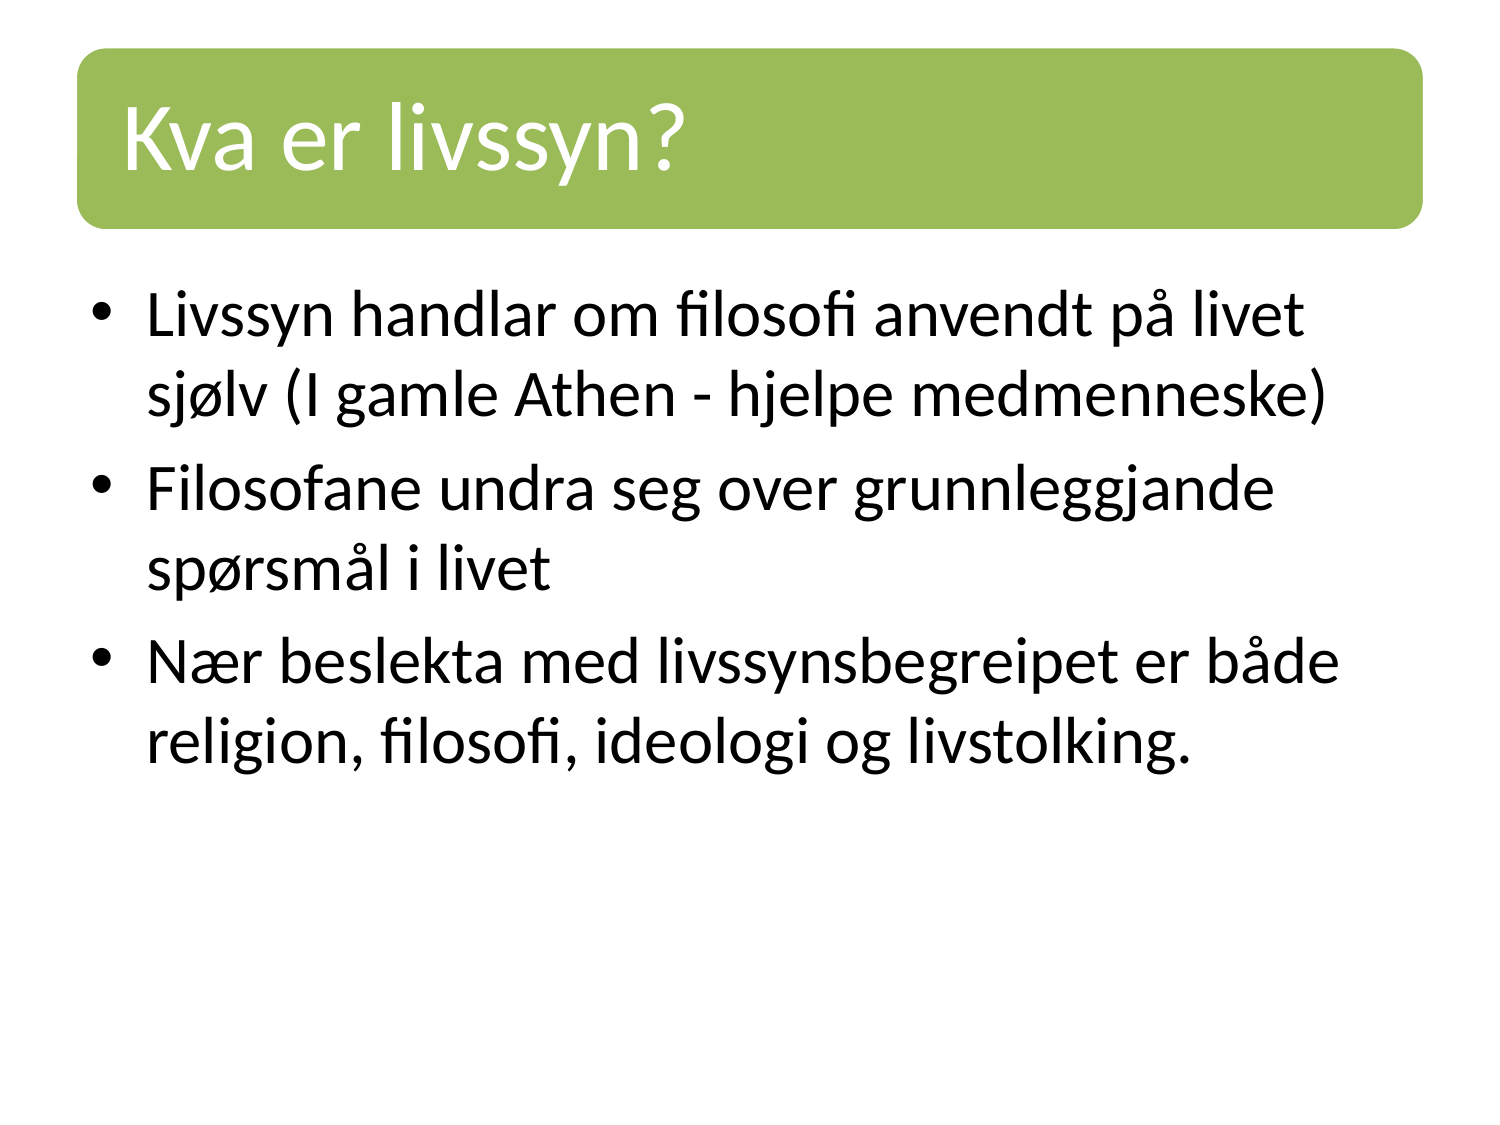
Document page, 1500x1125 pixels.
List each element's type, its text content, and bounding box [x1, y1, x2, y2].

list Livssyn handlar om filosofi anvendt på livet sjølv (I gamle Athen - hjelpe medmenneske) Filosofane undra seg over grunnleggjande spørsmål i livet Nær beslekta med livssynsbegreipet er både religion, filosofi, ideologi og livstolking. [75, 262, 1425, 1005]
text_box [74, 44, 1426, 233]
